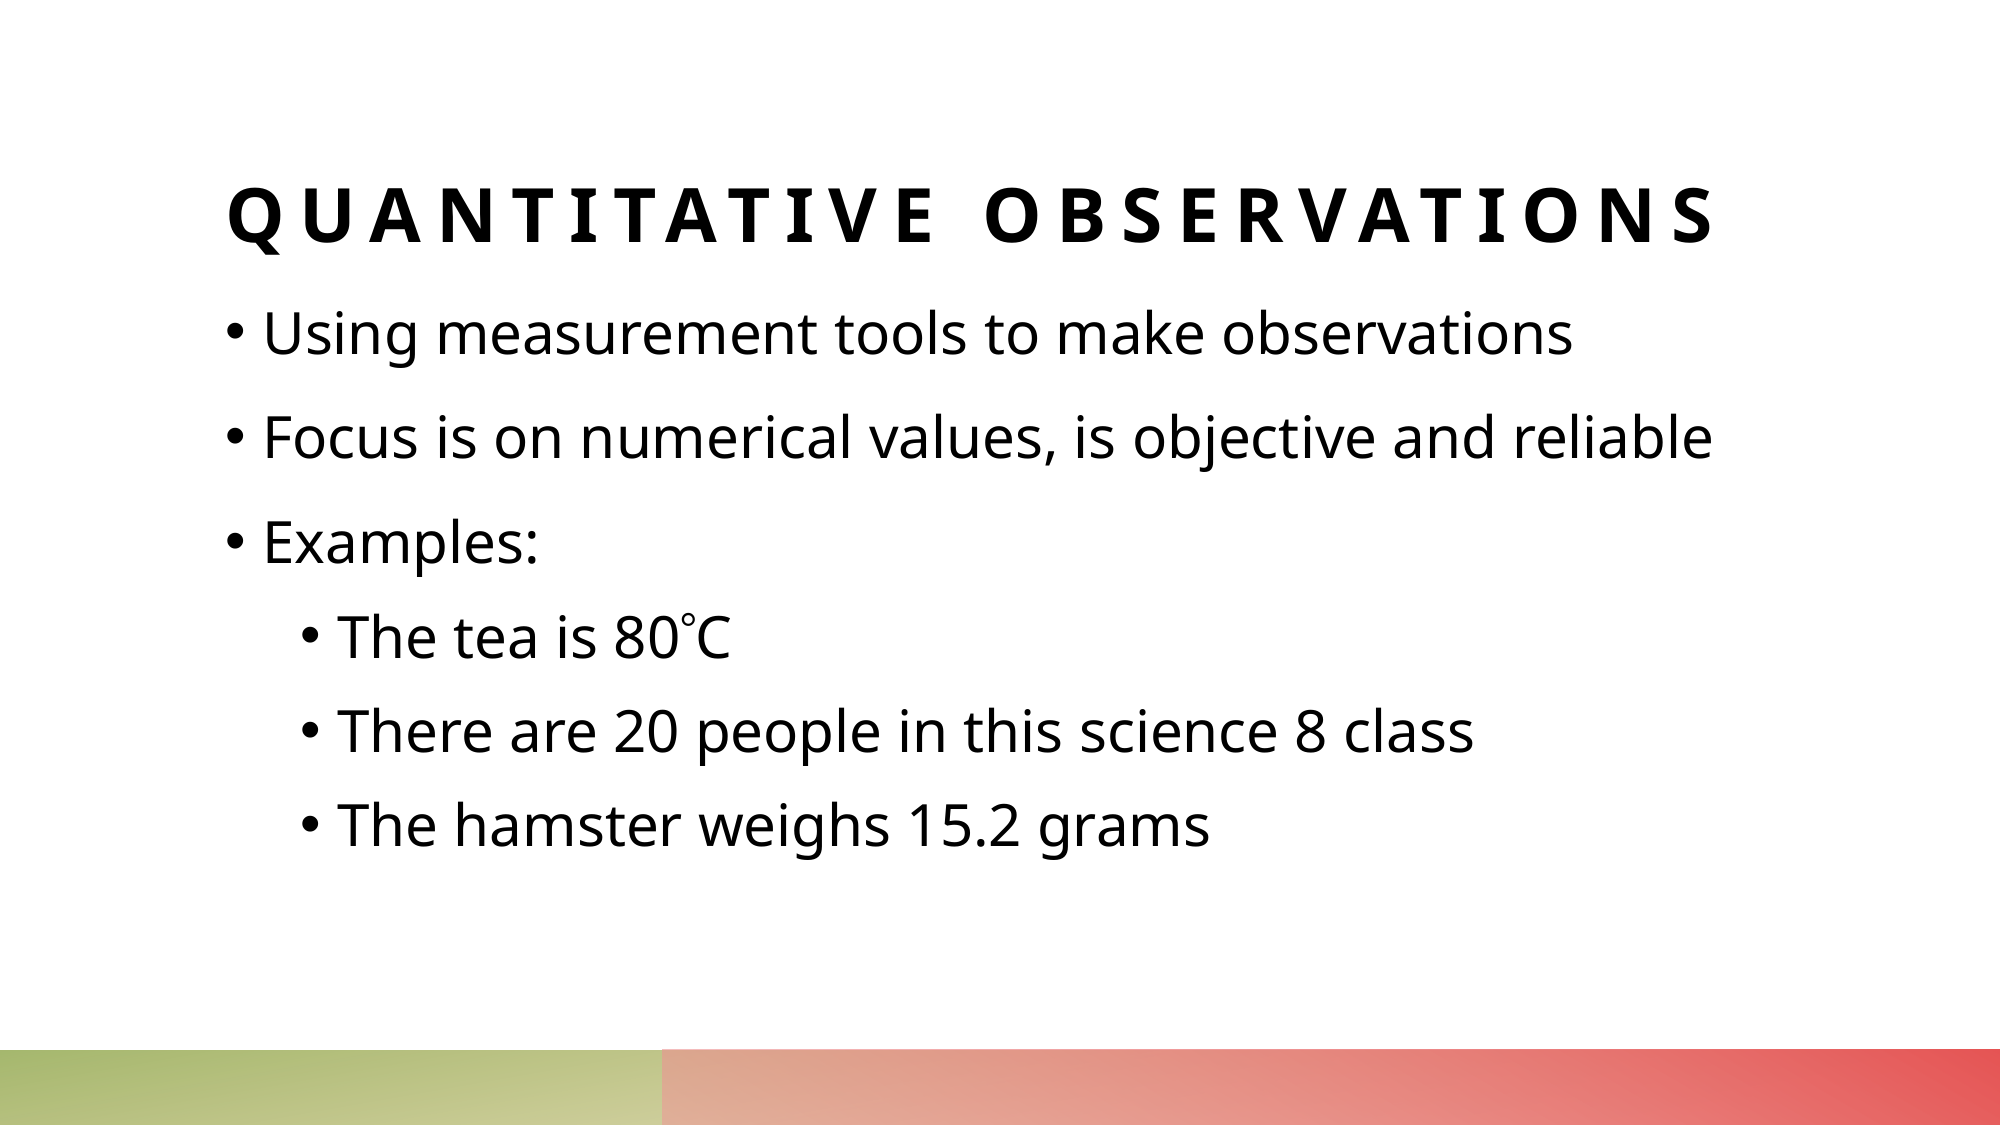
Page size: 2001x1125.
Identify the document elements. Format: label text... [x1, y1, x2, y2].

title Quantitative Observations [225, 55, 1905, 259]
list Using measurement tools to make observations Focus is on numerical values, is objective and reliable Examples: The tea is 80C There are 20 people in this science 8 class The hamster weighs 15.2 grams [225, 281, 1905, 996]
